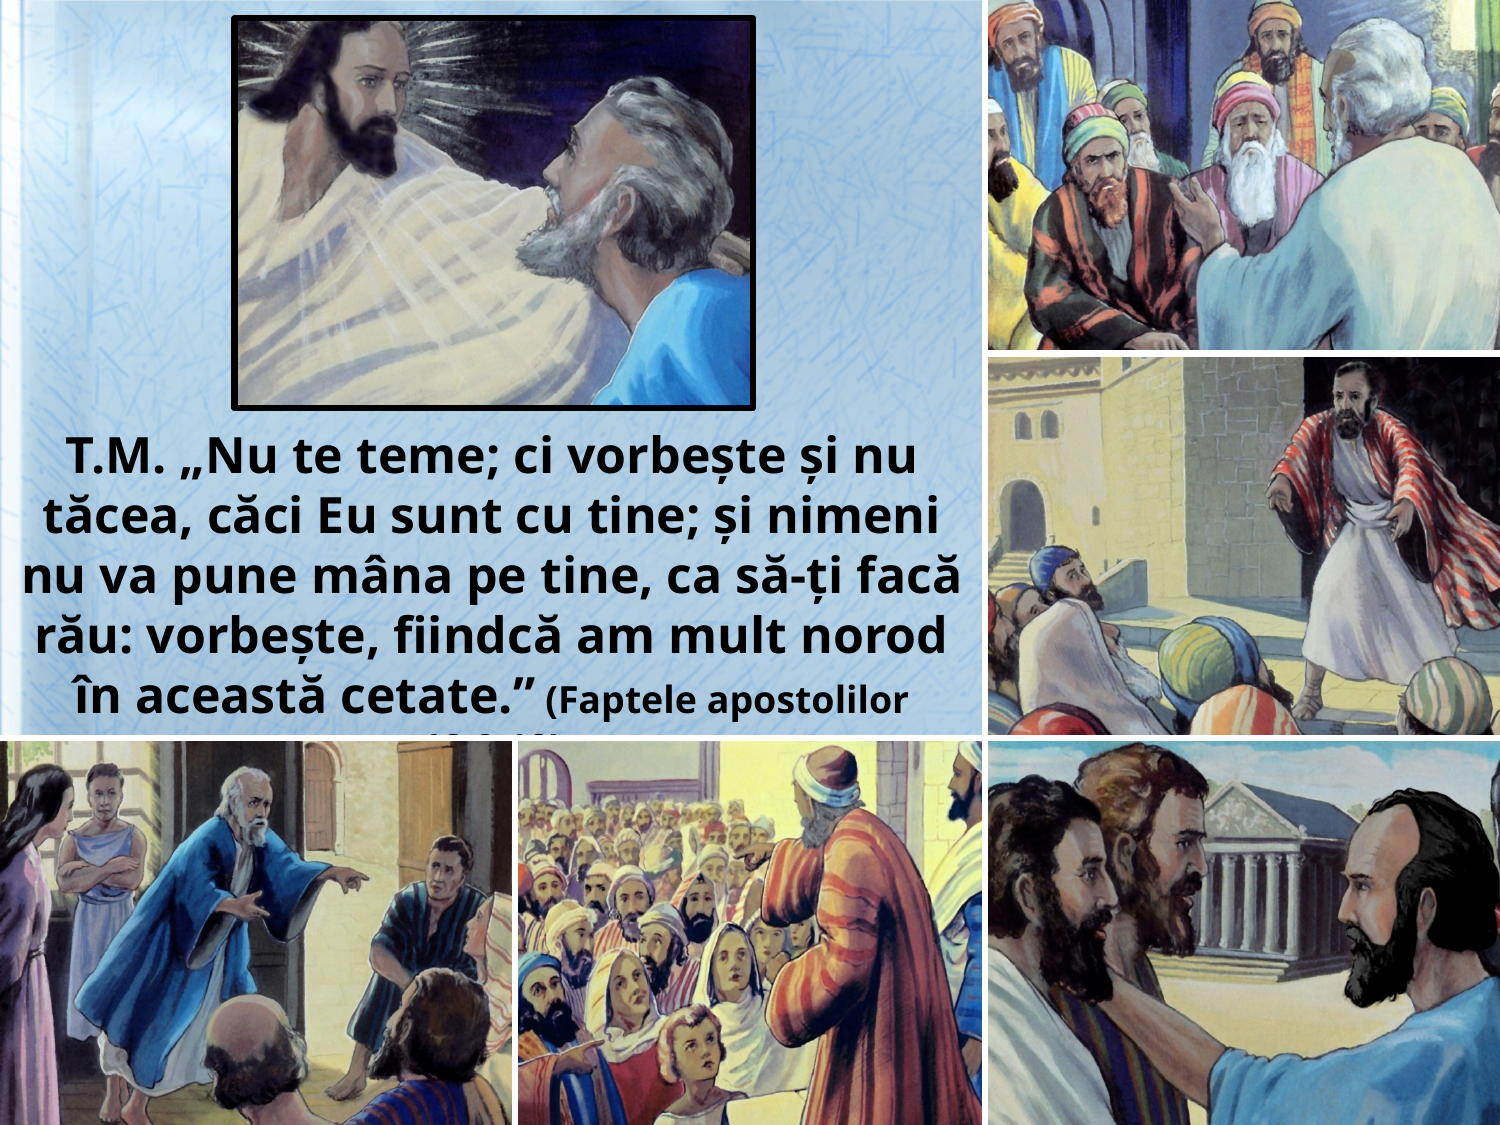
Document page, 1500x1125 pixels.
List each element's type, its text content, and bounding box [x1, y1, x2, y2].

text_box T.M. „Nu te teme; ci vorbeşte şi nu tăcea, căci Eu sunt cu tine; şi nimeni nu va pune mâna pe tine, ca să-ţi facă rău: vorbeşte, fiindcă am mult norod în această cetate.” (Faptele apostolilor 18:9,10) [0, 416, 982, 735]
picture [0, 0, 1500, 1125]
picture [0, 0, 982, 416]
